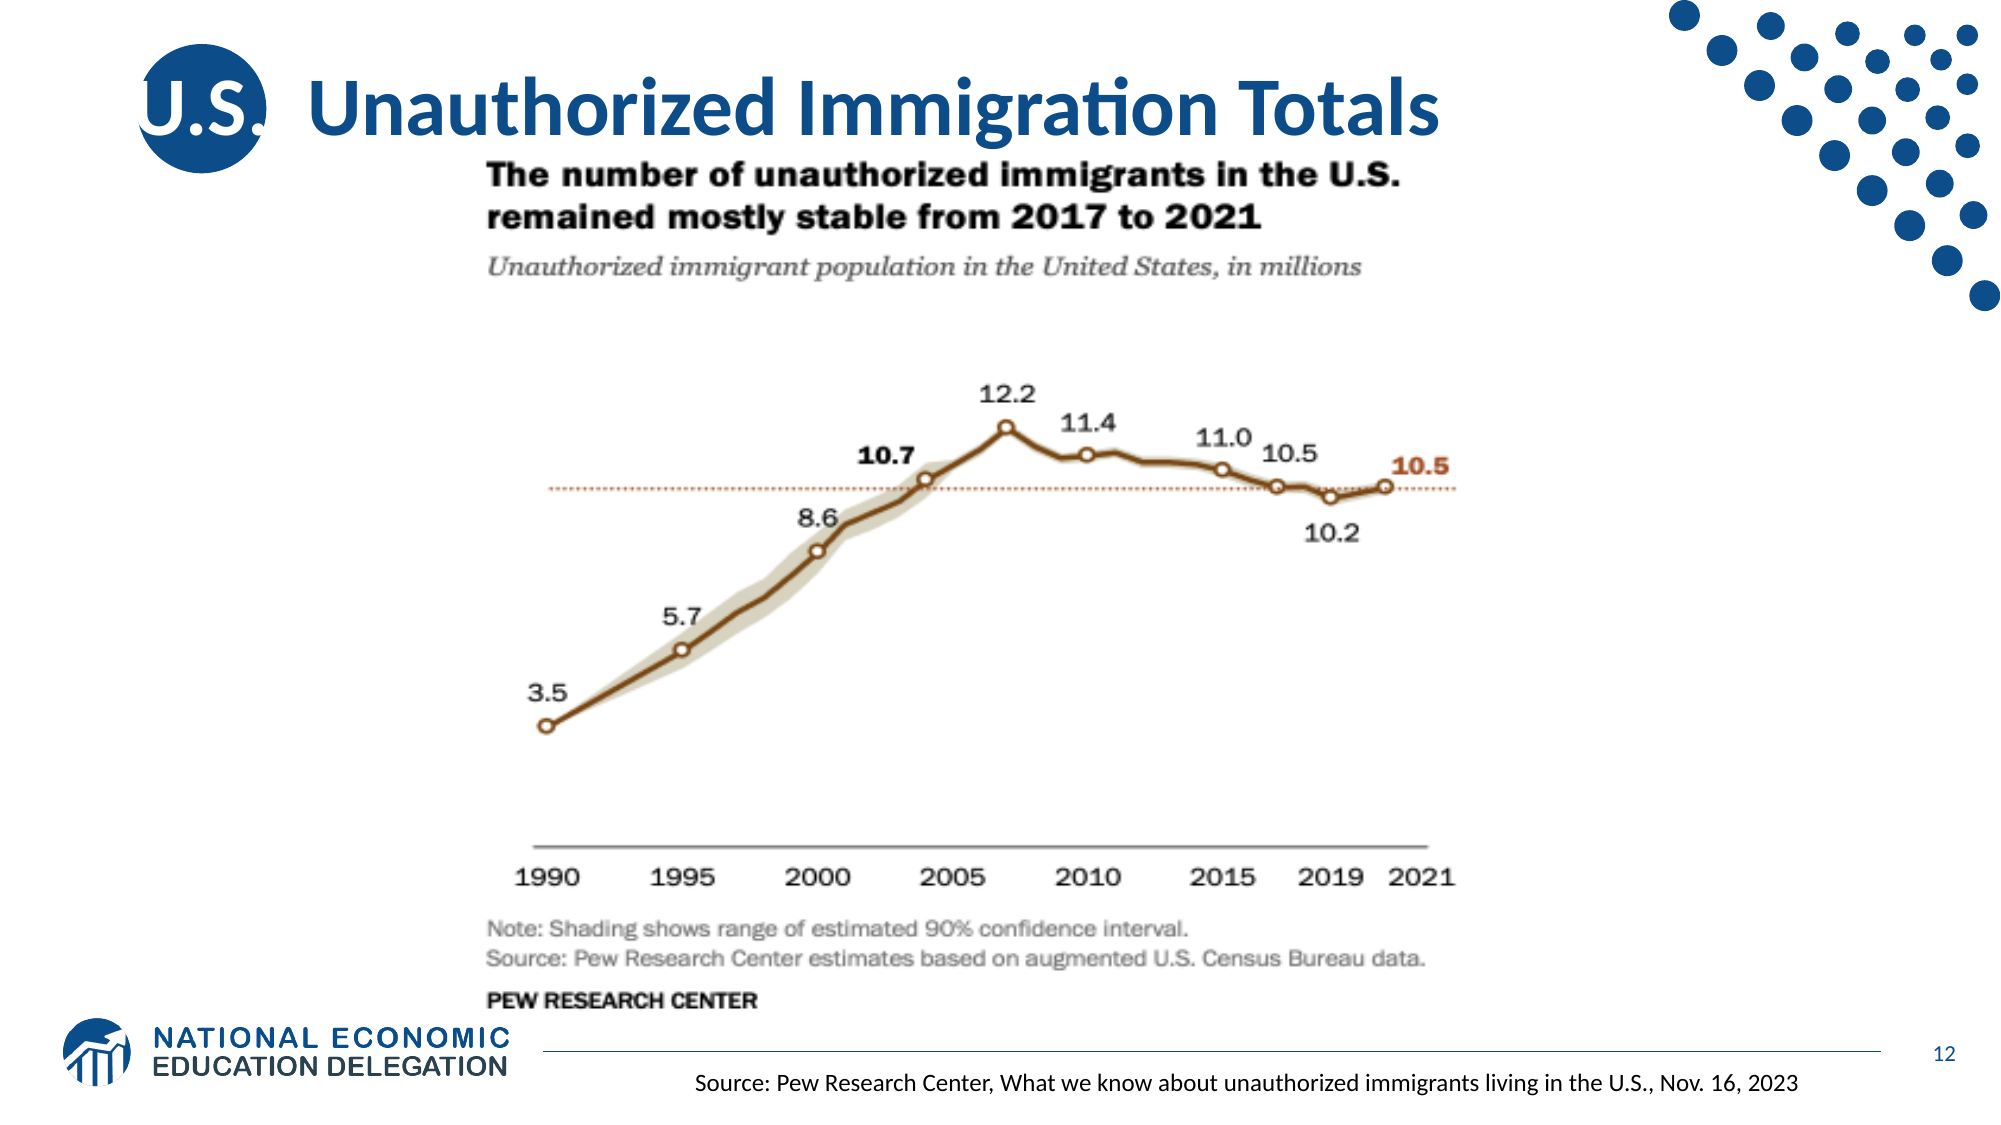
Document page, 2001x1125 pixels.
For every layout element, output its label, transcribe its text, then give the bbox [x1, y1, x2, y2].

text_box Source: Pew Research Center, What we know about unauthorized immigrants living in the U.S., Nov. 16, 2023 [680, 1059, 2000, 1104]
slide_number 12 [1521, 1022, 1972, 1059]
picture [55, 1013, 520, 1091]
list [480, 155, 1466, 1026]
title U.S. Unauthorized Immigration Totals [117, 0, 1843, 218]
